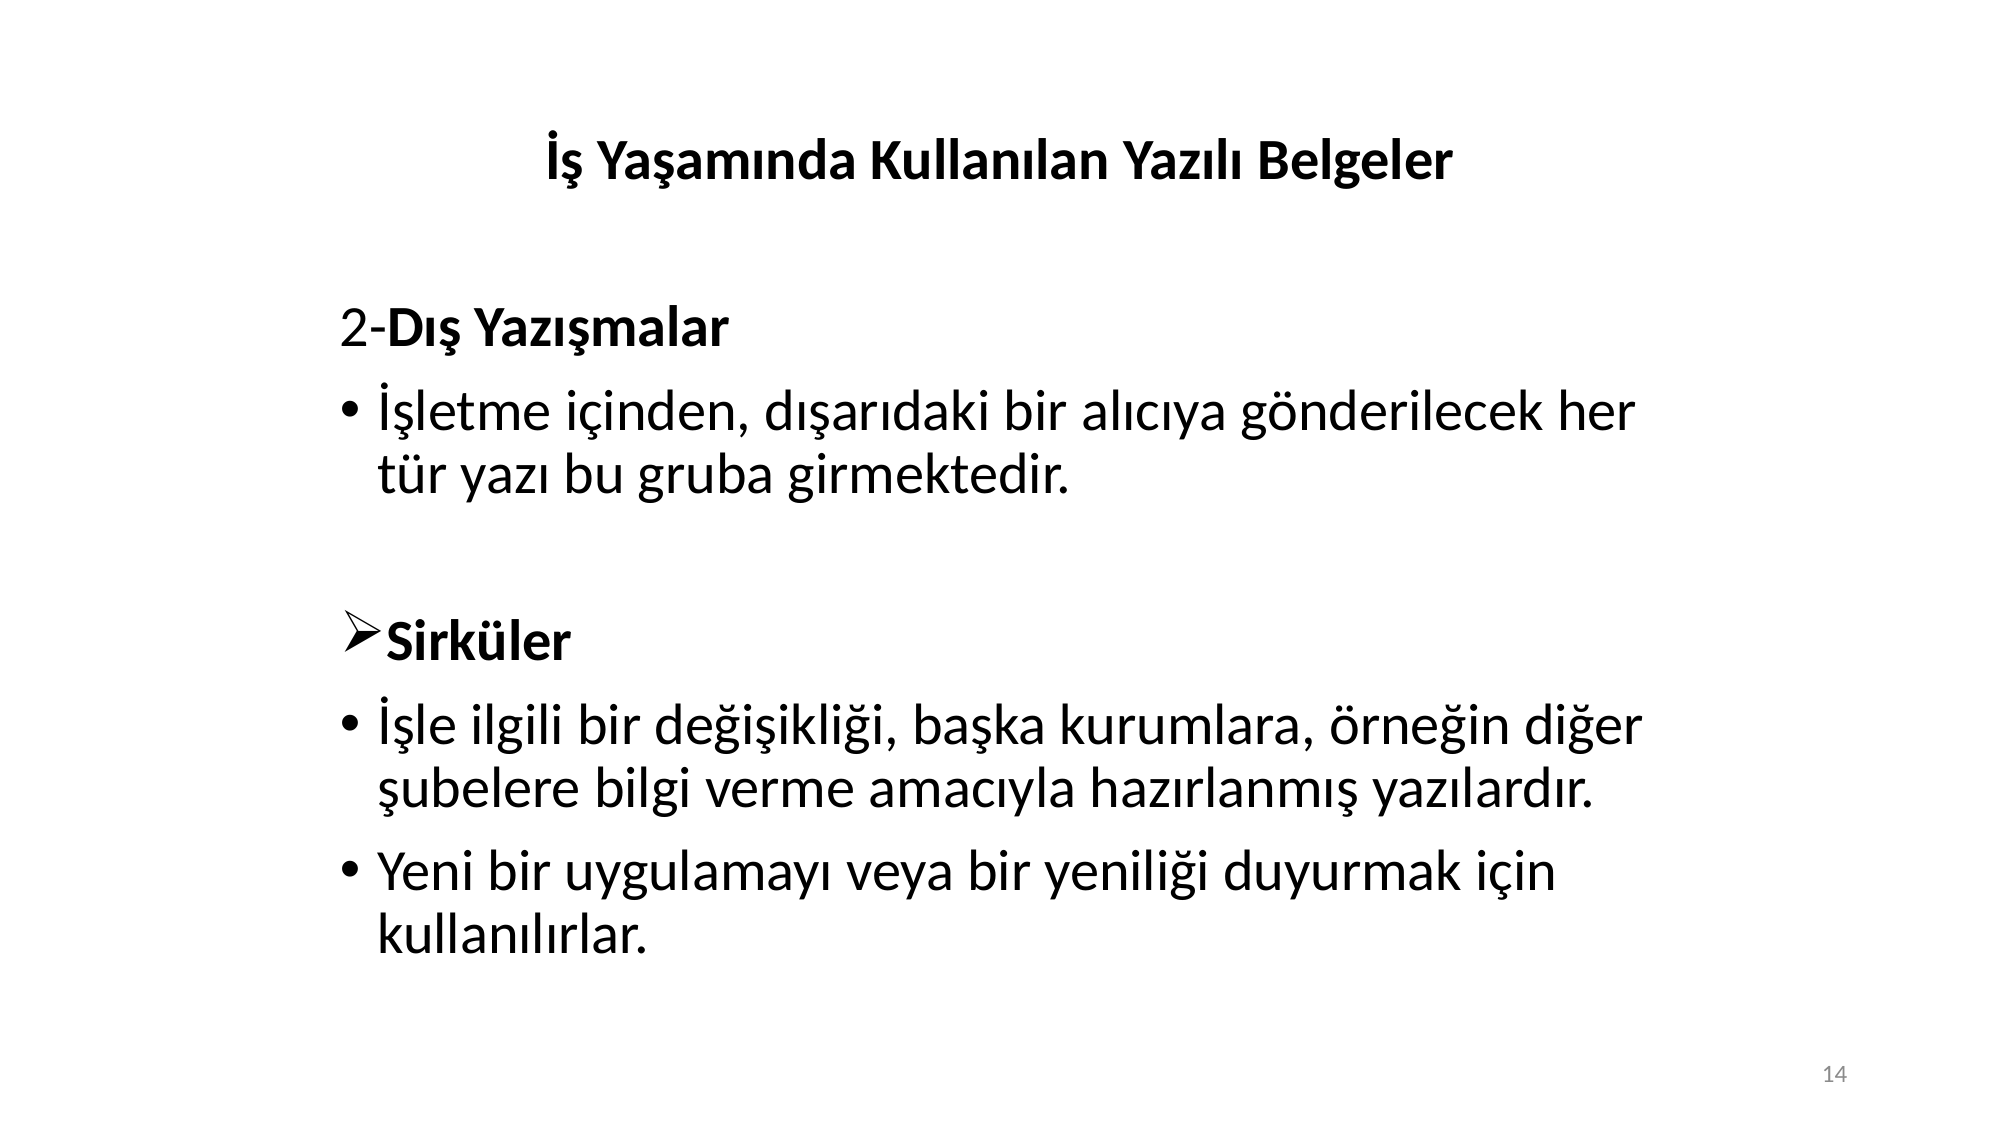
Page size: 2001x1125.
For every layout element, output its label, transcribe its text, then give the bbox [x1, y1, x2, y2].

slide_number 14 [1412, 1042, 1863, 1103]
list İş Yaşamında Kullanılan Yazılı Belgeler 2-Dış Yazışmalar İşletme içinden, dışarıdaki bir alıcıya gönderilecek her tür yazı bu gruba girmektedir. Sirküler İşle ilgili bir değişikliği, başka kurumlara, örneğin diğer şubelere bilgi verme amacıyla hazırlanmış yazılardır. Yeni bir uygulamayı veya bir yeniliği duyurmak için kullanılırlar. [324, 30, 1675, 1071]
